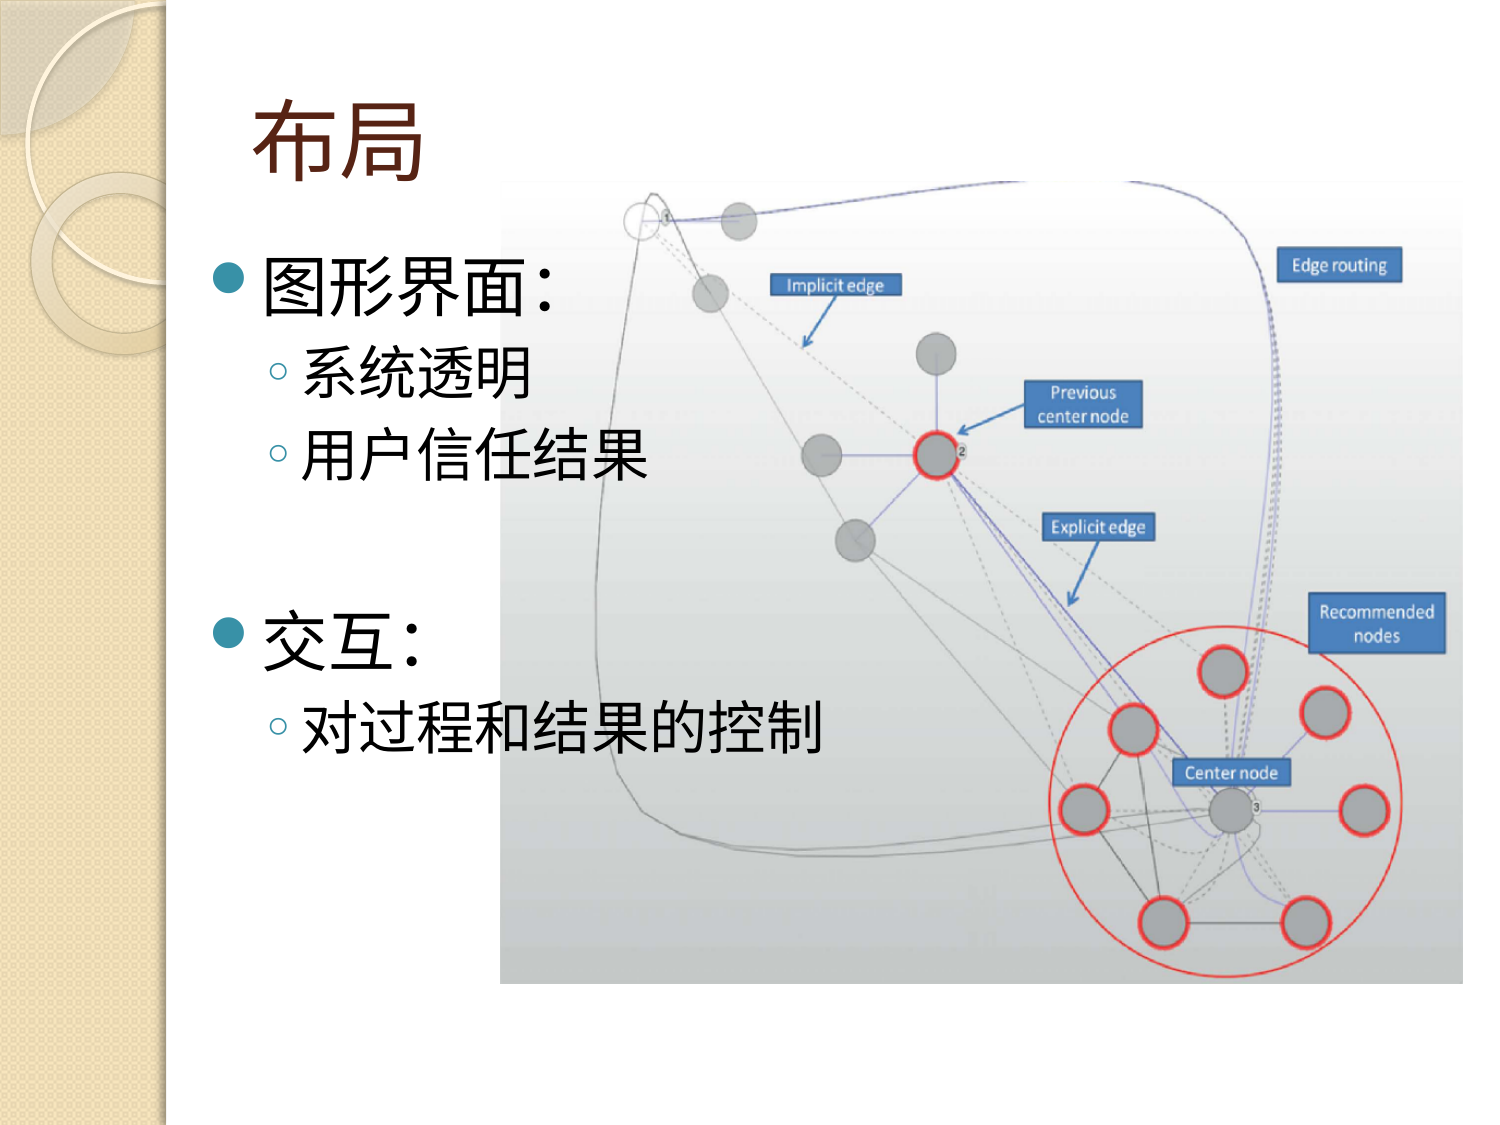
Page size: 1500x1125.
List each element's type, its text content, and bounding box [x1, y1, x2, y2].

picture [499, 181, 1463, 985]
title 布局 [235, 45, 1466, 233]
list 图形界面： 系统透明 用户信任结果 交互： 对过程和结果的控制 [180, 237, 863, 1025]
